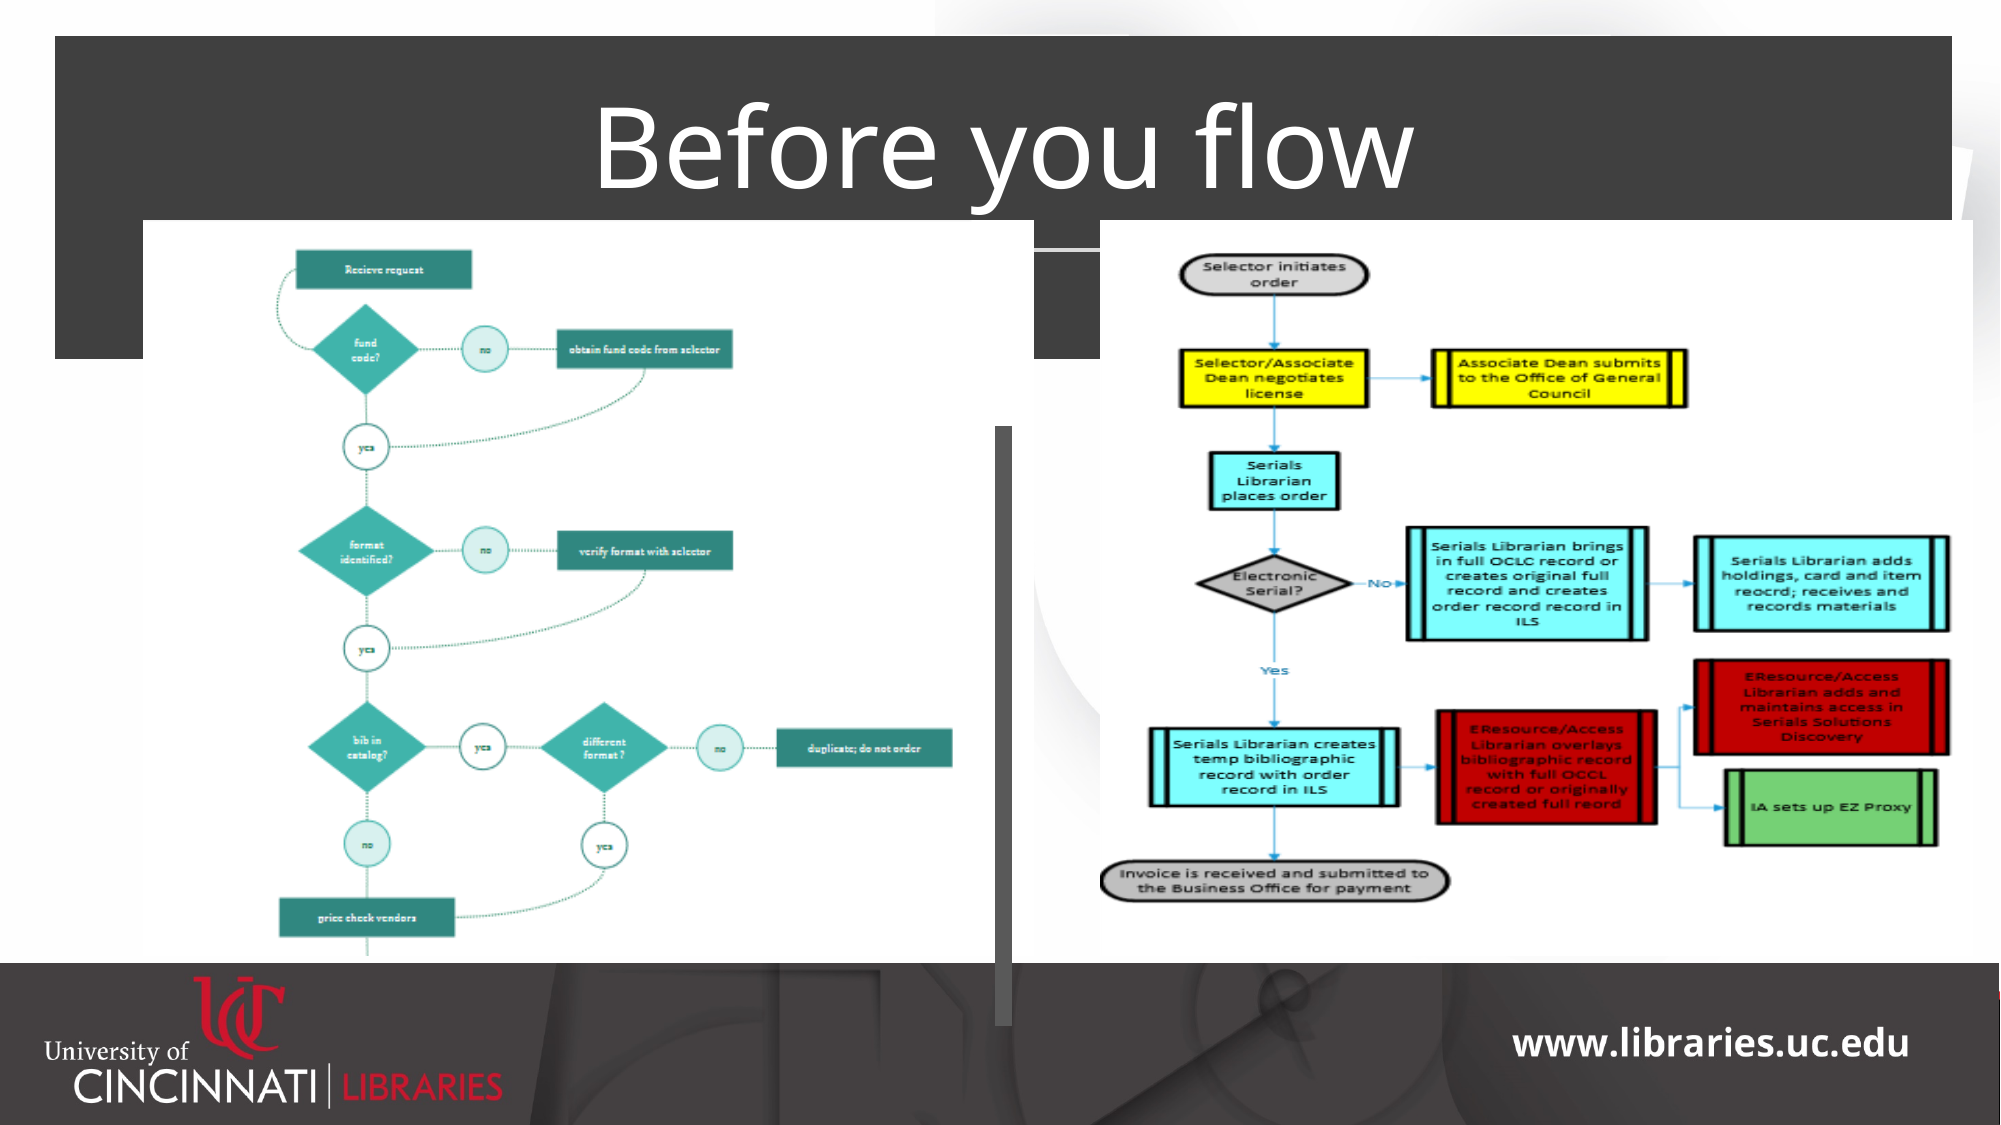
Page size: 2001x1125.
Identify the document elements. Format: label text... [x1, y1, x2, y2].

text_box [64, 45, 1942, 350]
picture [0, 0, 2000, 1125]
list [143, 220, 1034, 956]
title Before you flow [89, 68, 1917, 221]
